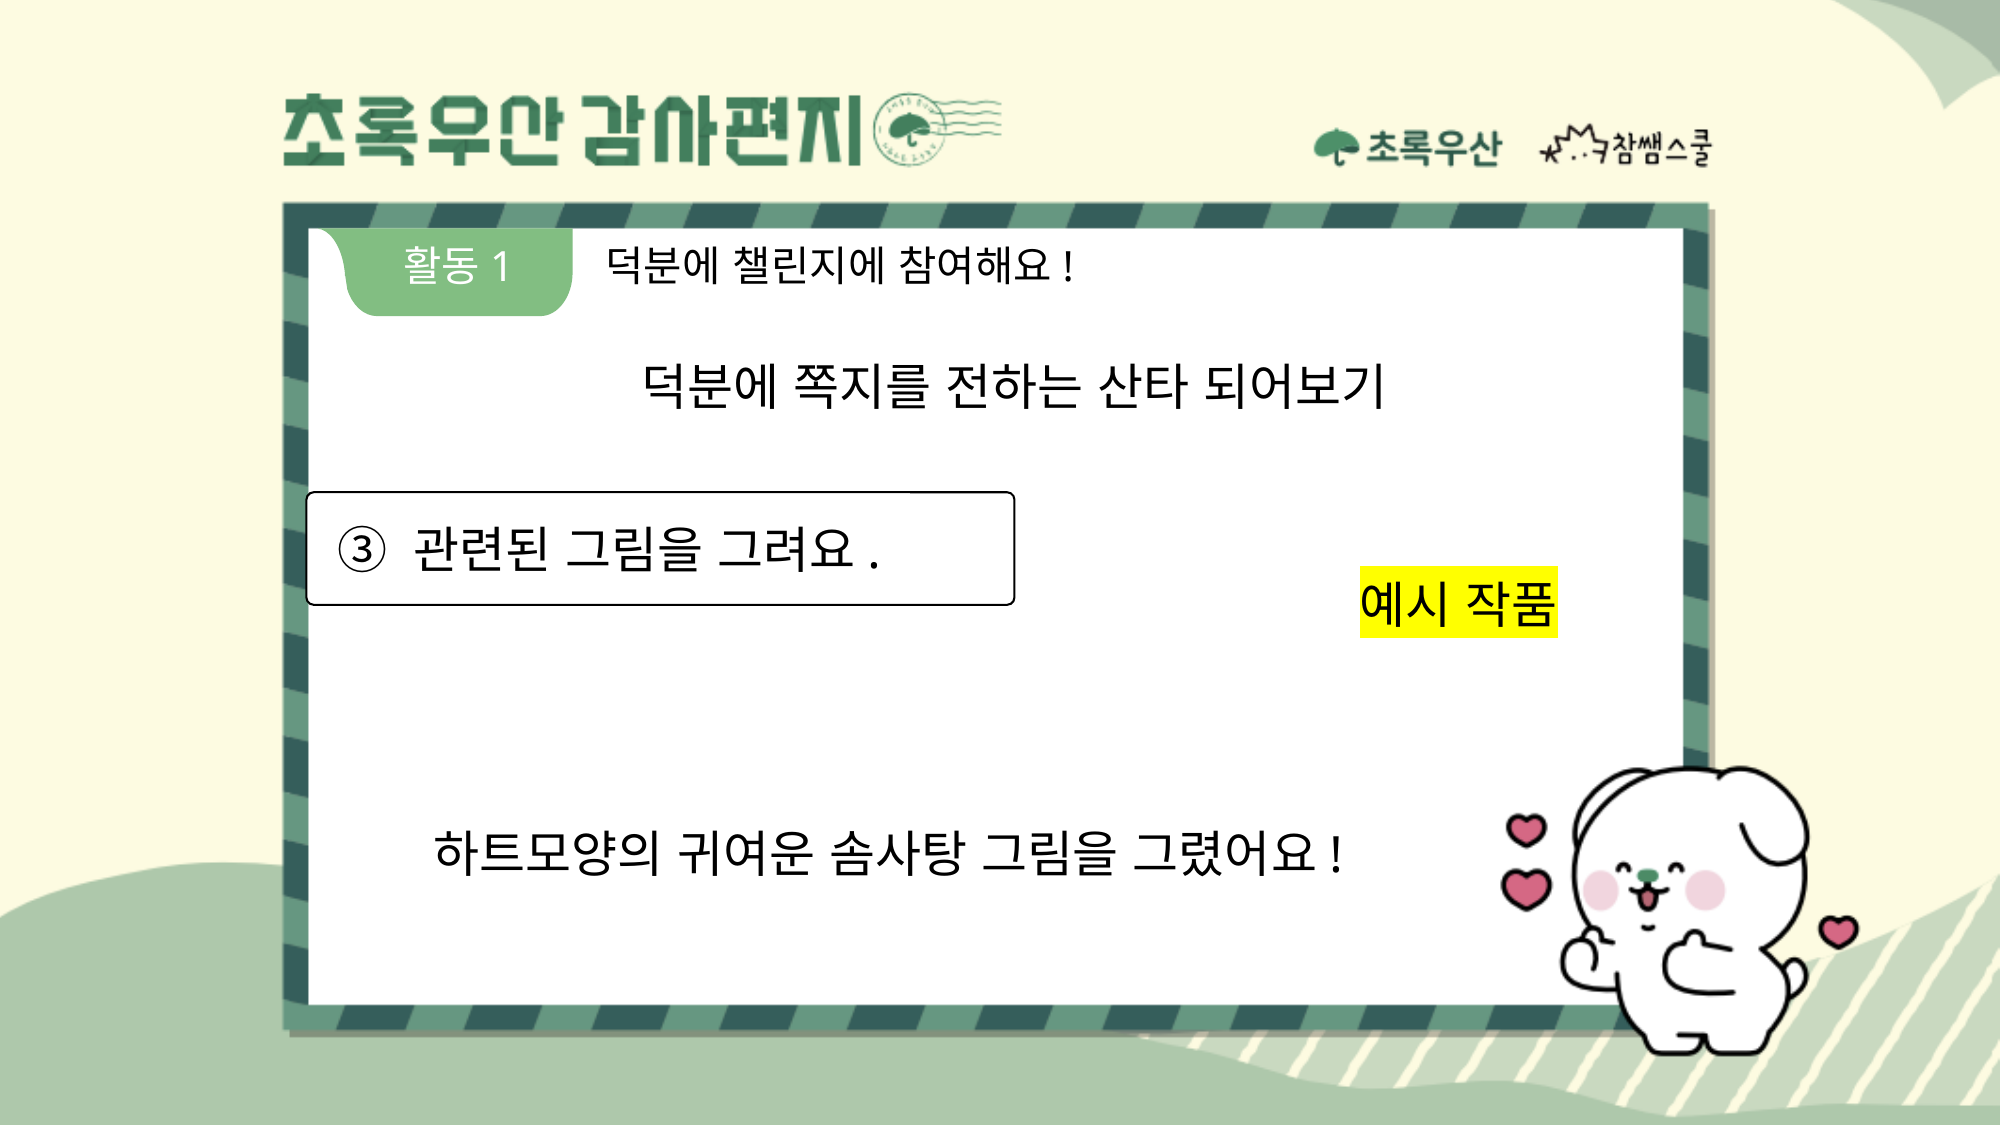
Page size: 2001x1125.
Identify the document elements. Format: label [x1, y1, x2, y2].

picture [0, 0, 2000, 1125]
text_box [318, 228, 573, 317]
